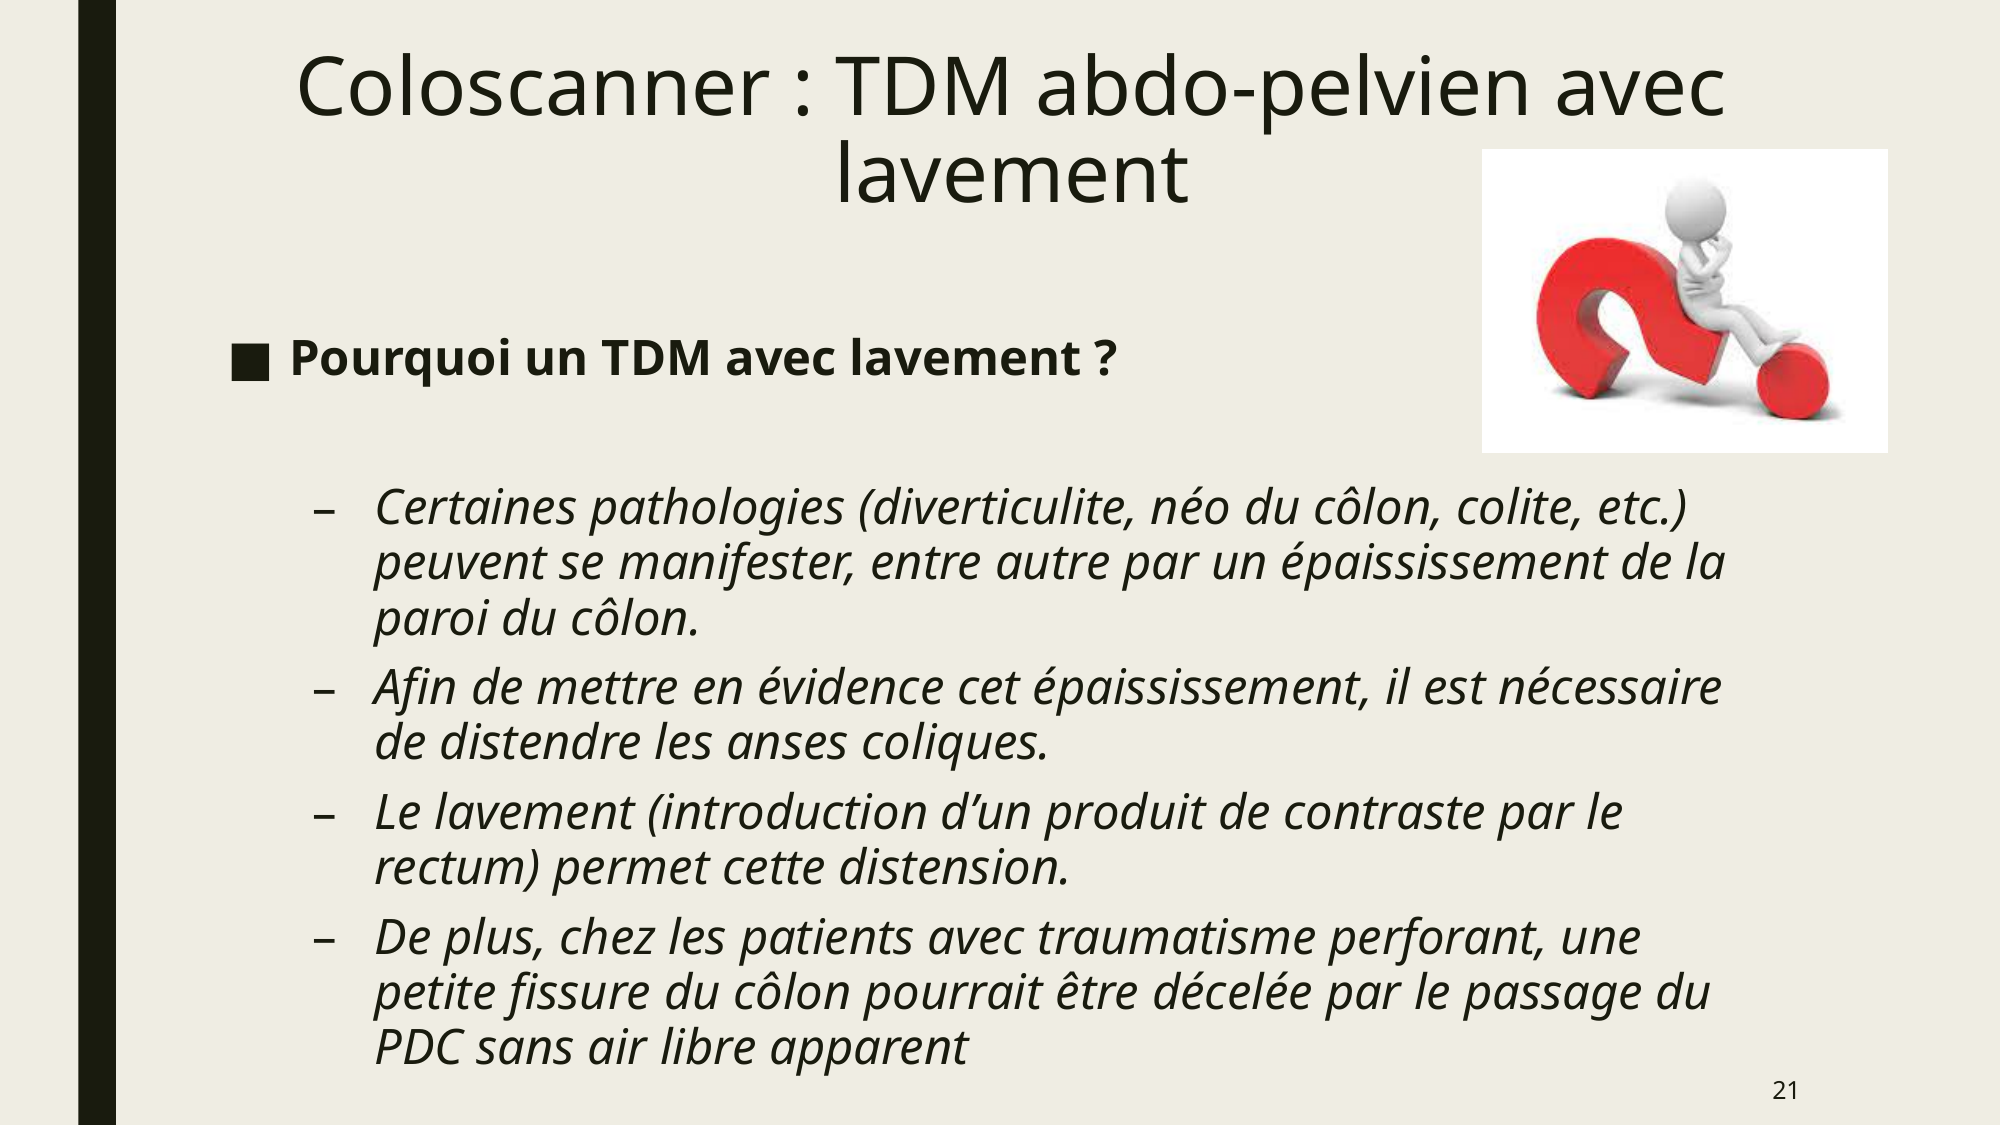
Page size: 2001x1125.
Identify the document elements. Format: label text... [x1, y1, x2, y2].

title Coloscanner : TDM abdo-pelvien avec lavement [225, 38, 1800, 229]
picture [1482, 149, 1888, 453]
slide_number 21 [1553, 1058, 1816, 1125]
list Pourquoi un TDM avec lavement ? Certaines pathologies (diverticulite, néo du côlon, colite, etc.) peuvent se manifester, entre autre par un épaississement de la paroi du côlon. Afin de mettre en évidence cet épaississement, il est nécessaire de distendre les anses coliques. Le lavement (introduction d’un produit de contraste par le rectum) permet cette distension. De plus, chez les patients avec traumatisme perforant, une petite fissure du côlon pourrait être décelée par le passage du PDC sans air libre apparent [212, 323, 1788, 1087]
